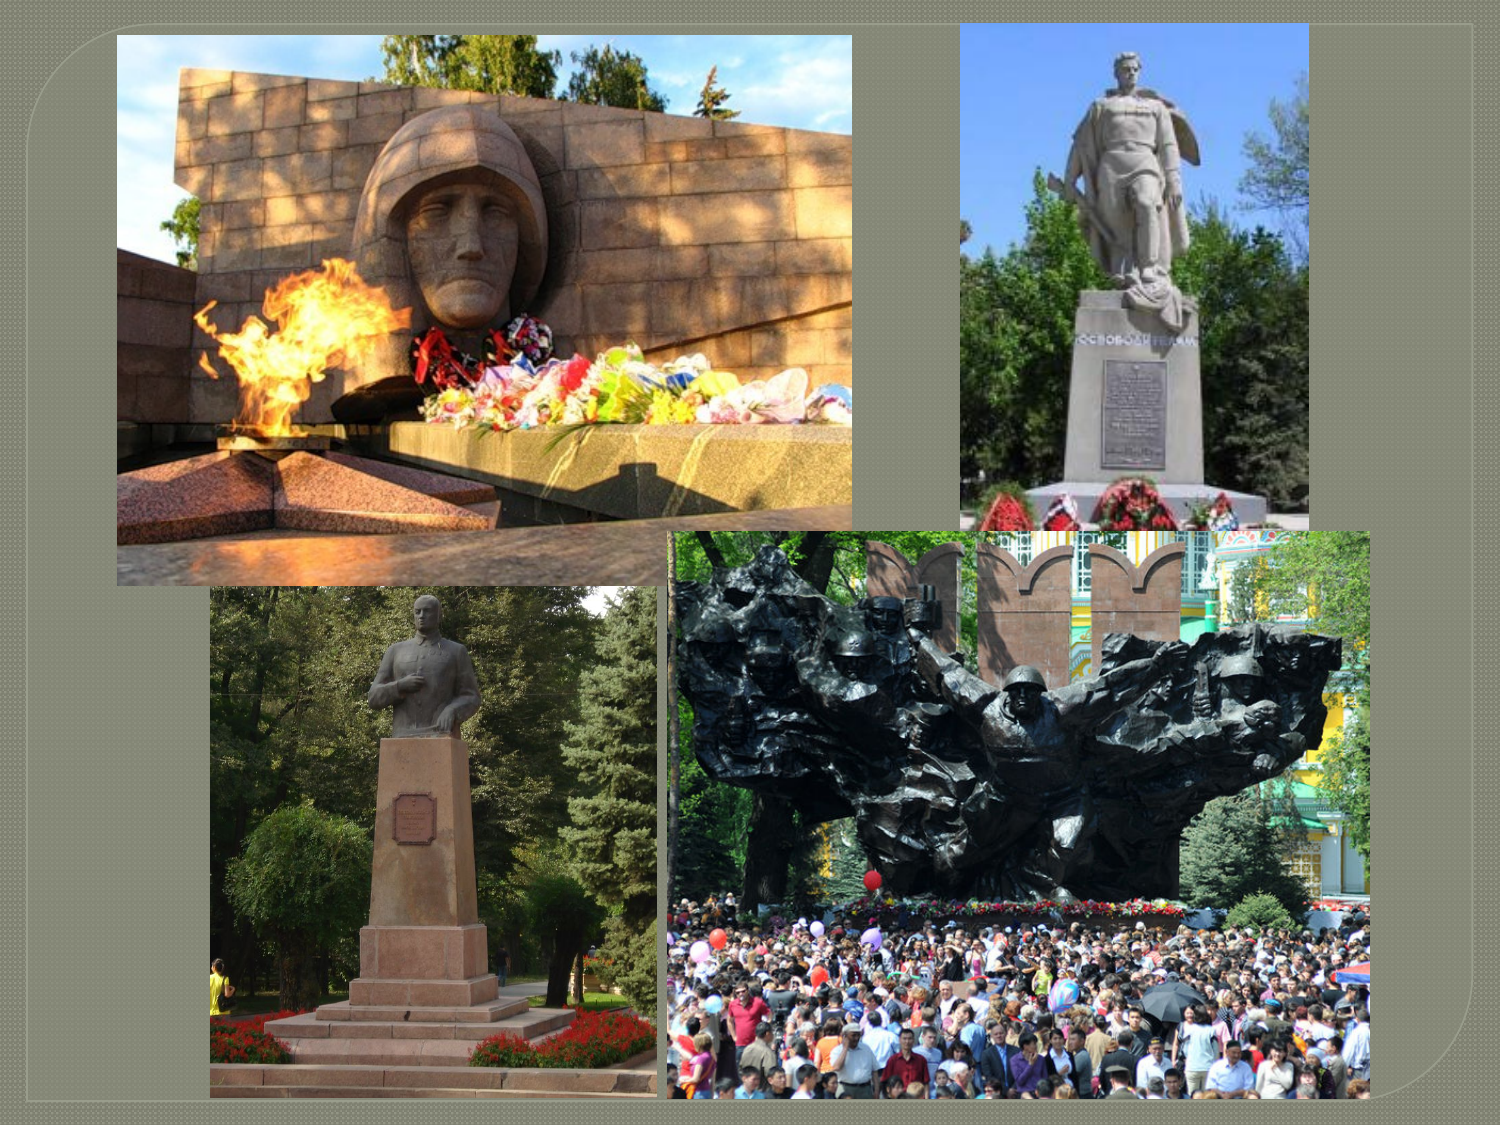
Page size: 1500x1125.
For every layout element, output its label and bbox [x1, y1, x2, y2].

picture [116, 23, 1370, 1099]
